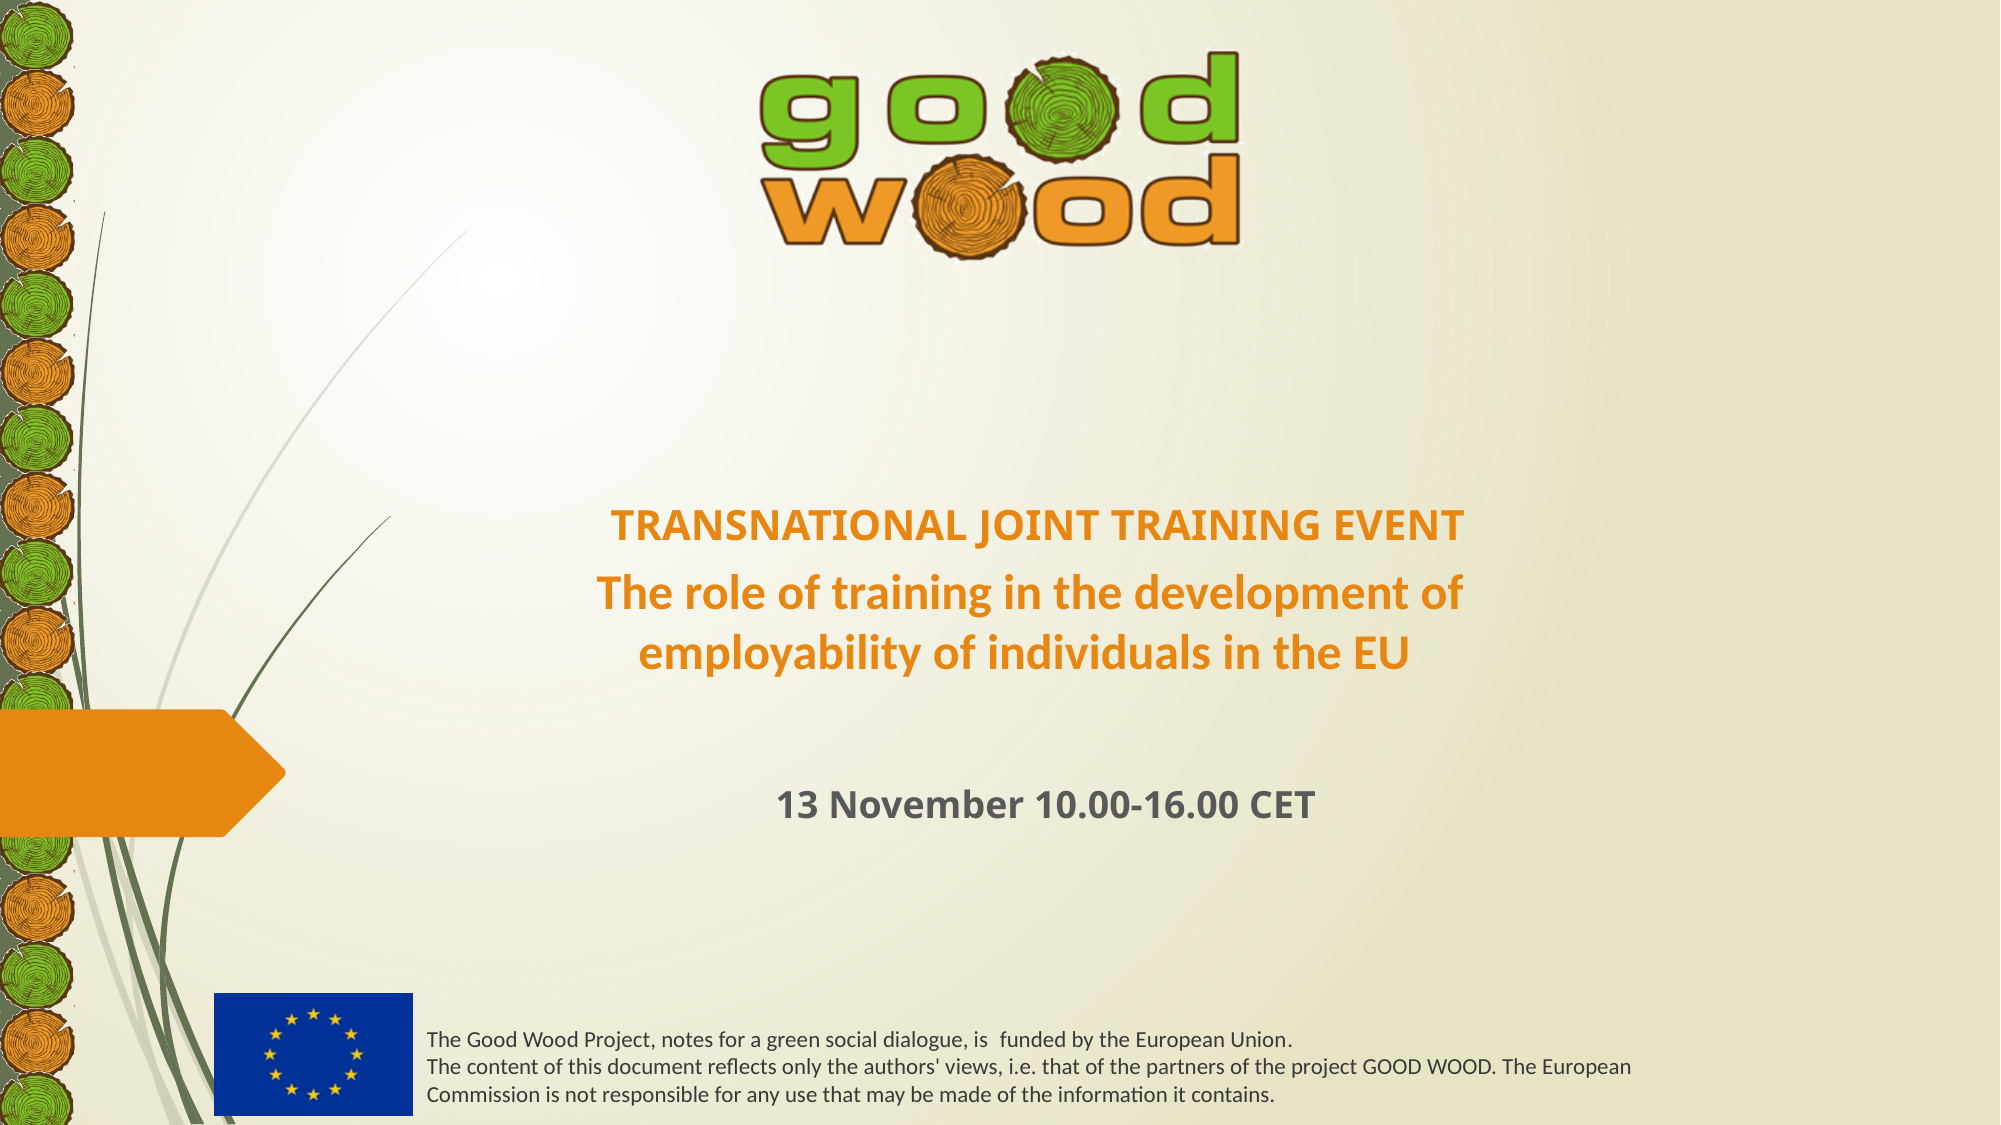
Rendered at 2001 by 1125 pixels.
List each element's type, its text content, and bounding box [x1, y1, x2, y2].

picture [0, 0, 76, 709]
picture [0, 838, 76, 1125]
title TRANSNATIONAL JOINT TRAINING EVENT [225, 358, 1861, 607]
text_box The role of training in the development of employability of individuals in the EU [530, 492, 1531, 688]
picture [721, 27, 1279, 286]
subtitle 13 November 10.00-16.00 CET [314, 773, 1778, 958]
picture [214, 993, 413, 1116]
